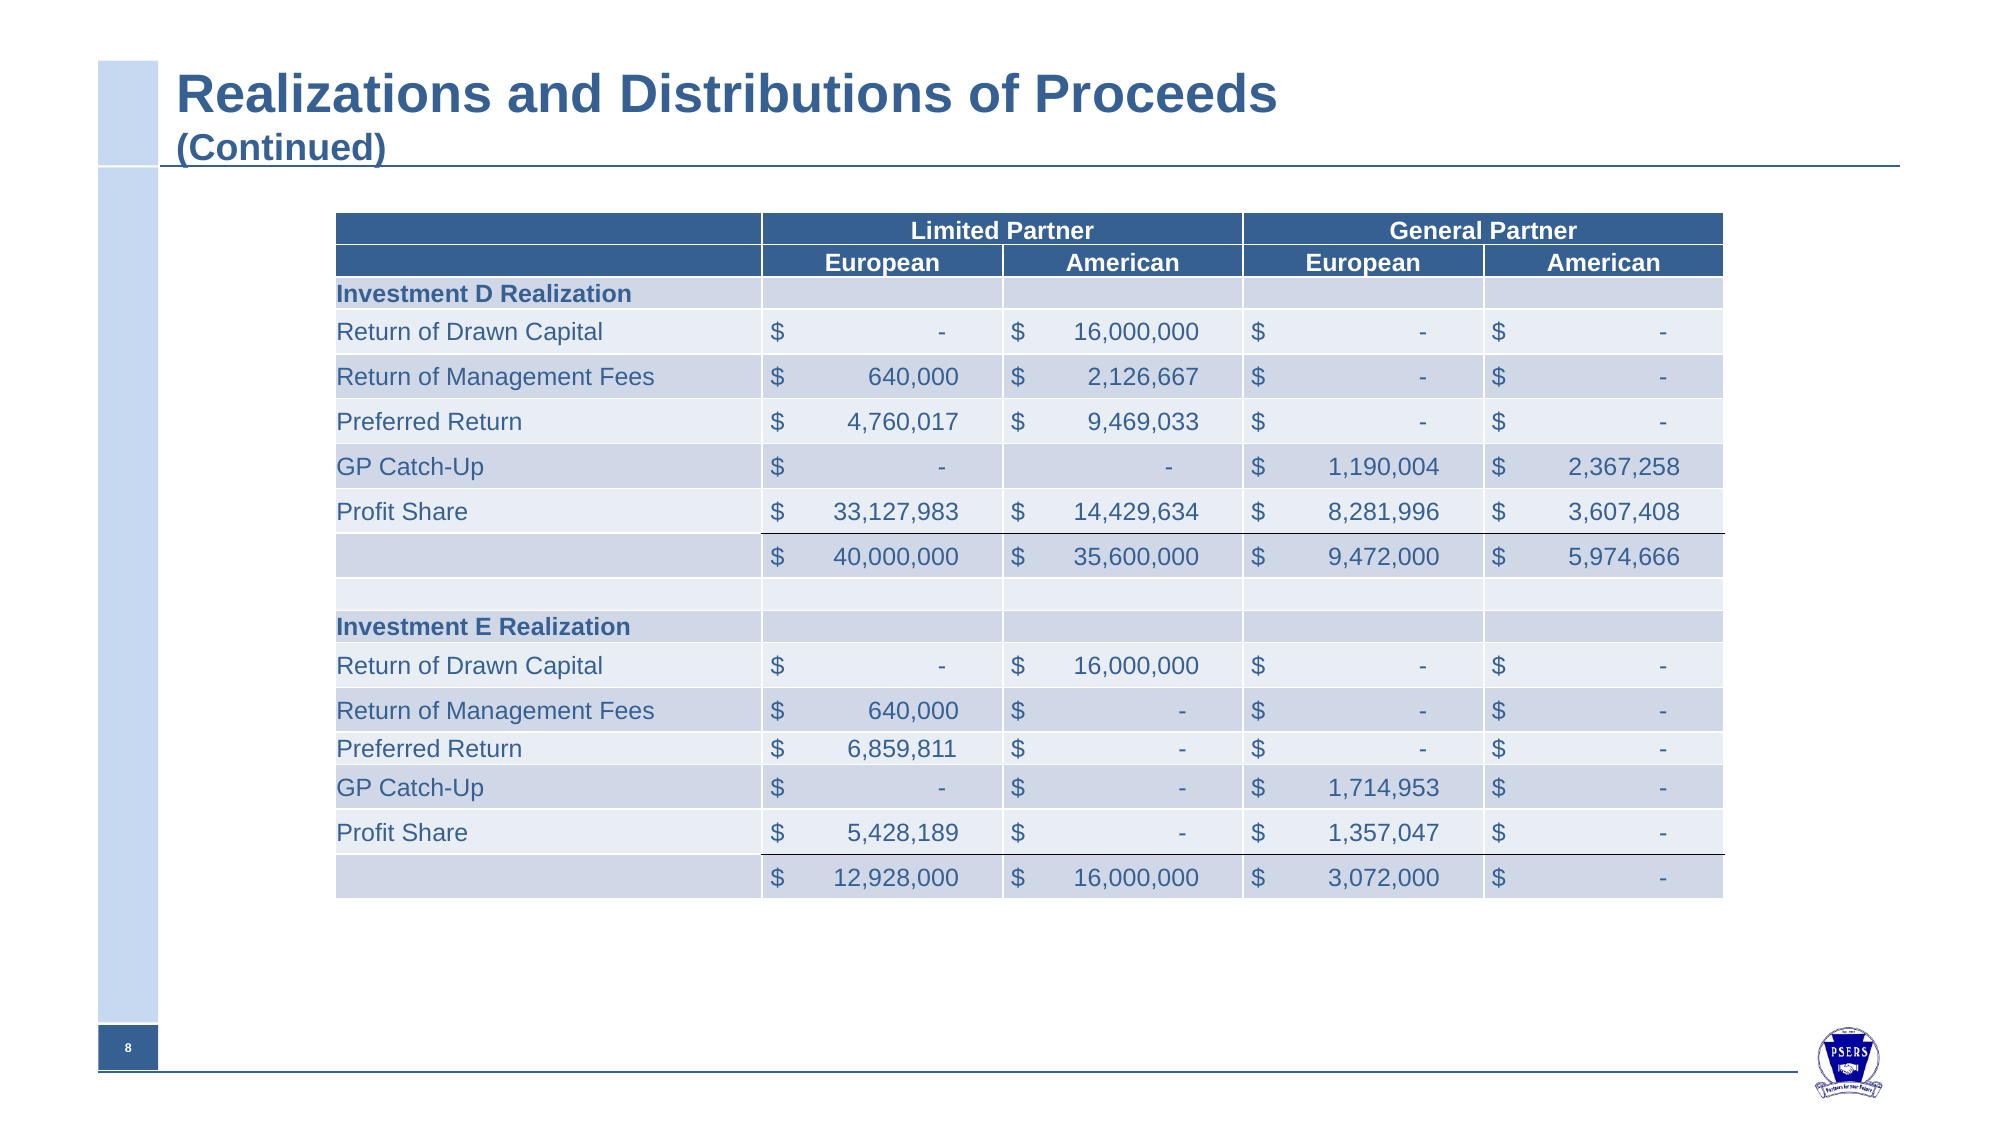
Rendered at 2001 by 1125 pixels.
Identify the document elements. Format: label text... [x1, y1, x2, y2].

table_cell $ 16,000,000 [1004, 855, 1242, 898]
table_cell [1004, 611, 1242, 642]
table_cell GP Catch-Up [336, 444, 761, 488]
table_cell Preferred Return [336, 733, 761, 764]
table_cell $ 33,127,983 [763, 489, 1002, 533]
table_cell $ - [1004, 765, 1242, 808]
table_cell $ - [1485, 810, 1723, 854]
table_cell $ - [1485, 765, 1723, 808]
table_cell European [1244, 245, 1483, 276]
table_cell Return of Drawn Capital [336, 310, 761, 353]
table_cell Profit Share [336, 489, 761, 532]
table_cell $ 1,357,047 [1244, 810, 1483, 854]
table_cell [1485, 611, 1723, 642]
table_cell $ 35,600,000 [1004, 534, 1242, 577]
table_cell $ 12,928,000 [763, 855, 1002, 898]
table_cell $ - [1244, 310, 1483, 353]
table_cell [1004, 579, 1242, 610]
table_cell [1004, 278, 1242, 308]
table_cell $ 40,000,000 [763, 534, 1002, 577]
table_cell $ - [1004, 733, 1242, 764]
table_cell Return of Drawn Capital [336, 643, 761, 687]
table_cell Return of Management Fees [336, 688, 761, 731]
table_cell $ 4,760,017 [763, 399, 1002, 443]
table_cell $ 640,000 [763, 355, 1002, 398]
table_cell $ - [763, 765, 1002, 808]
table_cell $ - [1485, 643, 1723, 687]
table_cell [1244, 611, 1483, 642]
table_cell $ 1,714,953 [1244, 765, 1483, 808]
slide_number 8 [98, 1024, 159, 1071]
table_cell $ - [763, 444, 1002, 488]
table_cell Investment D Realization [336, 278, 761, 308]
table_cell $ - [1485, 355, 1723, 398]
table_cell $ - [1485, 688, 1723, 731]
table_cell [763, 611, 1002, 642]
table_cell $ - [1485, 855, 1723, 898]
table_cell $ 1,190,004 [1244, 444, 1483, 488]
table_cell European [763, 245, 1002, 276]
table_cell $ 2,367,258 [1485, 444, 1723, 488]
table_cell American [1004, 245, 1242, 276]
table_cell $ - [1244, 733, 1483, 764]
table_cell $ - [1244, 355, 1483, 398]
table_cell [1244, 579, 1483, 610]
table_cell [763, 278, 1002, 308]
table_cell $ - [1485, 310, 1723, 353]
table_cell [1244, 278, 1483, 308]
table_cell $ 3,072,000 [1244, 855, 1483, 898]
table_cell $ 16,000,000 [1004, 643, 1242, 687]
table_cell $ 5,428,189 [763, 810, 1002, 854]
table_cell [336, 855, 761, 898]
table_cell $ 9,472,000 [1244, 534, 1483, 577]
table_cell $ 9,469,033 [1004, 399, 1242, 443]
table_cell $ - [1244, 643, 1483, 687]
table_header [336, 213, 761, 244]
table_cell [1485, 278, 1723, 308]
table_cell $ 8,281,996 [1244, 489, 1483, 533]
table_cell - [1004, 444, 1242, 488]
table_cell [1485, 579, 1723, 610]
table_cell $ 6,859,811 [763, 733, 1002, 764]
table_cell $ 14,429,634 [1004, 489, 1242, 533]
picture [1812, 1024, 1884, 1100]
table_cell Preferred Return [336, 399, 761, 443]
table_cell [336, 534, 761, 577]
title Realizations and Distributions of Proceeds (Continued) [160, 60, 1899, 166]
table_cell $ - [1004, 688, 1242, 731]
table_cell Profit Share [336, 810, 761, 853]
table_cell $ 2,126,667 [1004, 355, 1242, 398]
table_cell $ - [1004, 810, 1242, 854]
table_cell Return of Management Fees [336, 355, 761, 398]
table_cell $ - [1485, 399, 1723, 443]
table_cell [763, 579, 1002, 610]
table_cell $ - [1244, 688, 1483, 731]
table_cell [336, 245, 761, 276]
table_cell $ - [1485, 733, 1723, 764]
table_cell GP Catch-Up [336, 765, 761, 808]
table_cell [336, 579, 761, 610]
table_cell American [1485, 245, 1723, 276]
table_cell $ 16,000,000 [1004, 310, 1242, 353]
table_cell $ - [1244, 399, 1483, 443]
table_header Limited Partner [763, 213, 1242, 244]
table_cell $ - [763, 643, 1002, 687]
table_header General Partner [1244, 213, 1723, 244]
table_cell $ 3,607,408 [1485, 489, 1723, 533]
table_cell $ 5,974,666 [1485, 534, 1723, 577]
table_cell Investment E Realization [336, 611, 761, 642]
table_cell $ - [763, 310, 1002, 353]
table_cell $ 640,000 [763, 688, 1002, 731]
